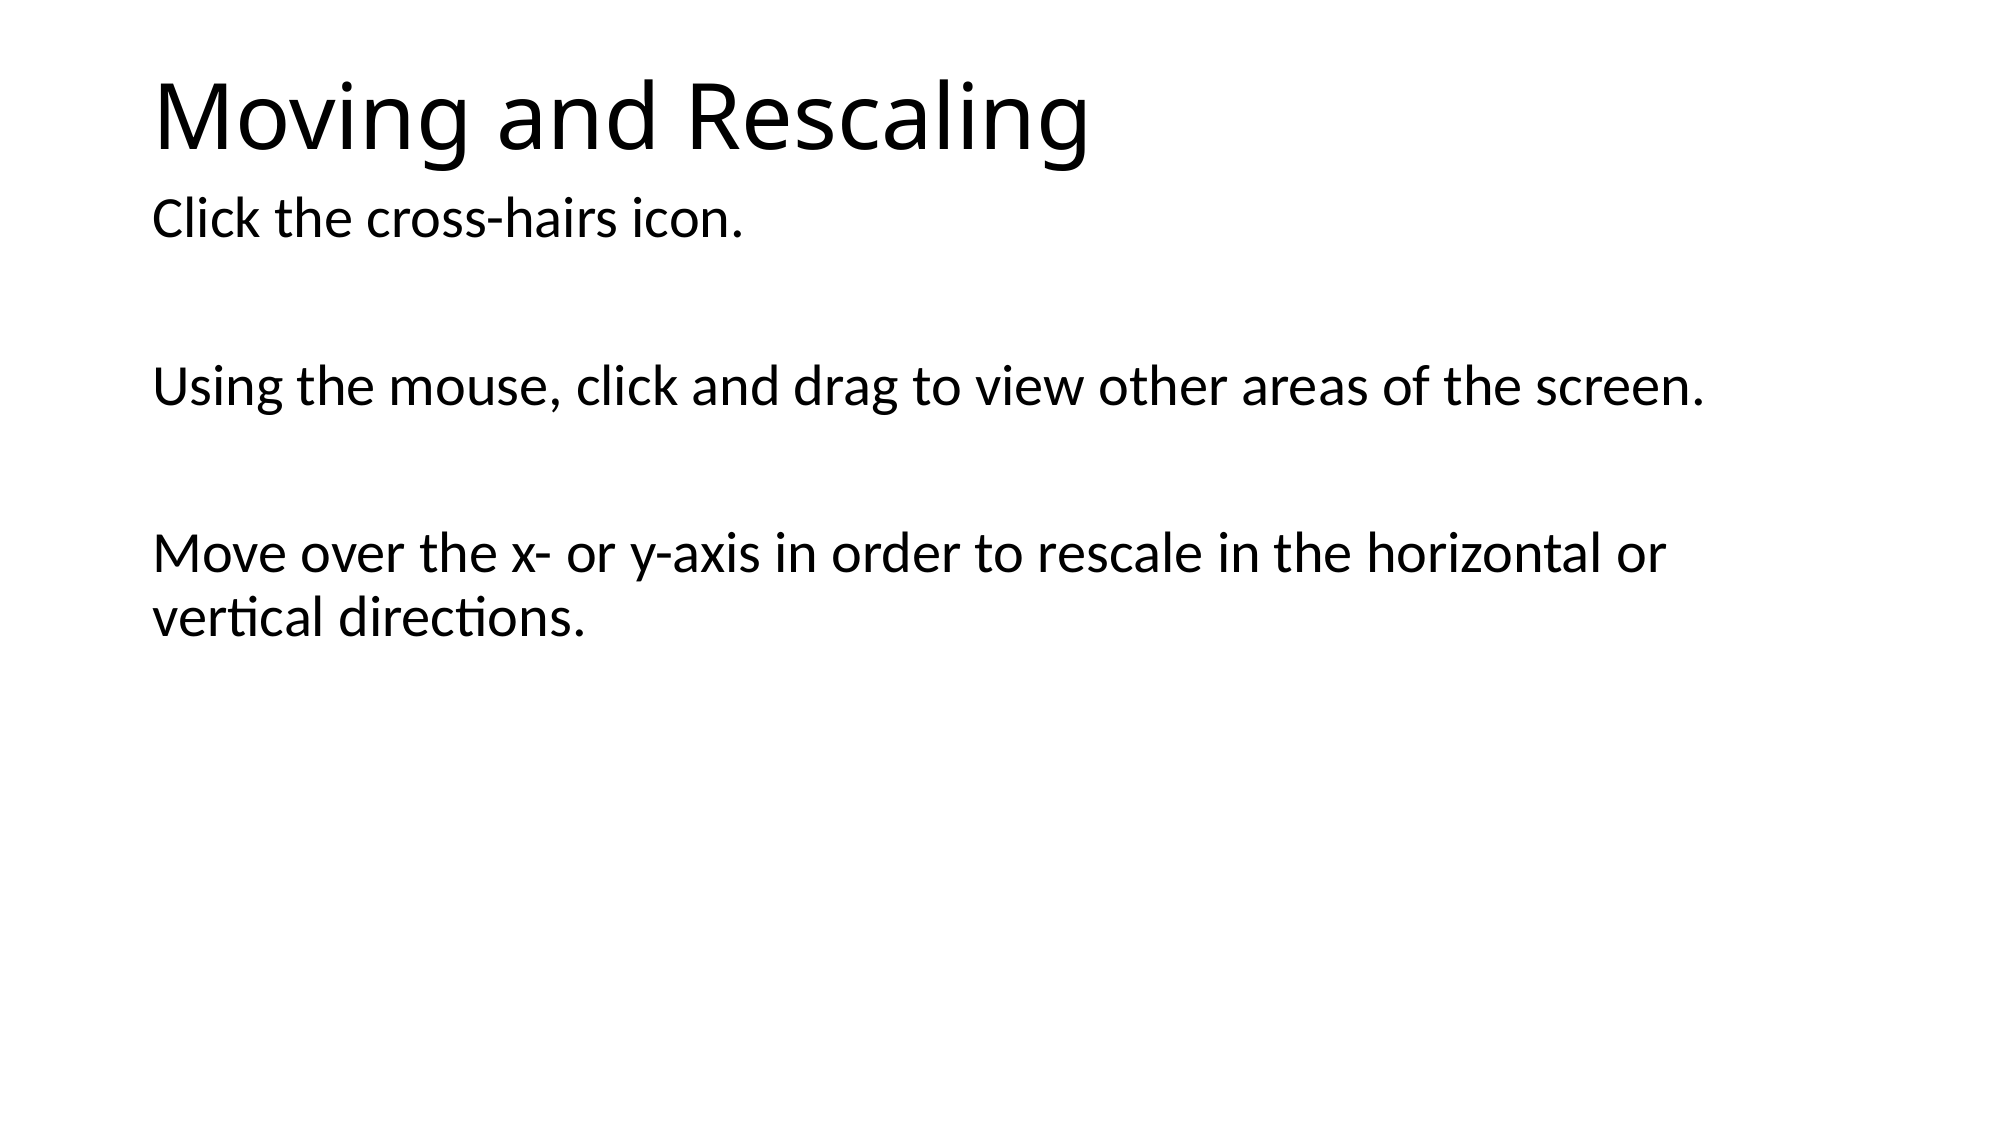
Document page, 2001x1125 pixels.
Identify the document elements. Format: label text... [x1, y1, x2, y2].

list Click the cross-hairs icon. Using the mouse, click and drag to view other areas of the screen. Move over the x- or y-axis in order to rescale in the horizontal or vertical directions. [137, 179, 1863, 1014]
title Moving and Rescaling [137, 59, 1863, 179]
